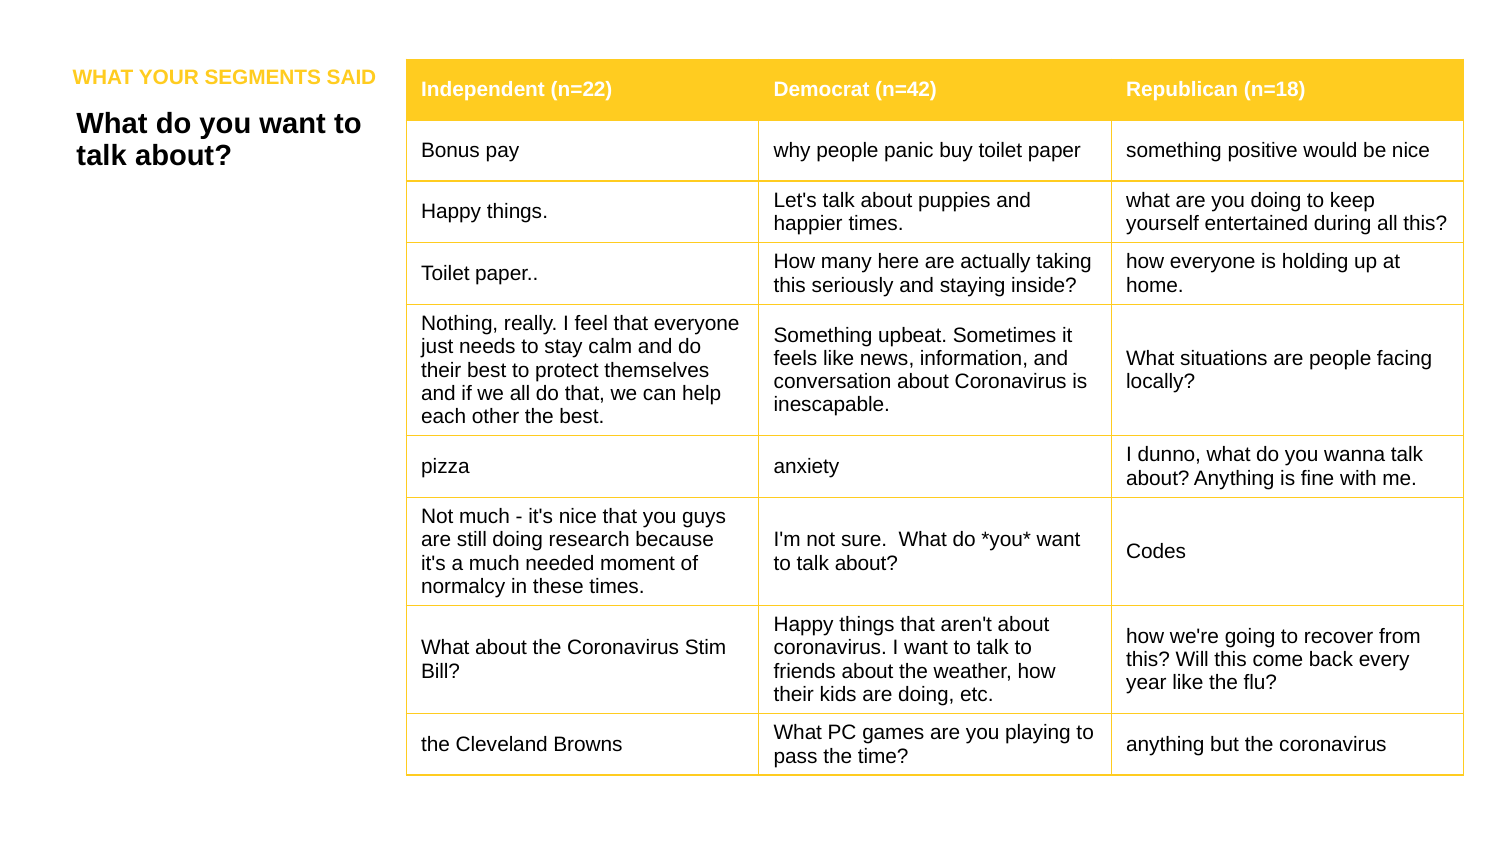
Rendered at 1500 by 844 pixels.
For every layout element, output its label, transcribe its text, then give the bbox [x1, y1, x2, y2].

list WHAT YOUR SEGMENTS SAID [57, 59, 406, 102]
table_cell something positive would be nice [1112, 121, 1463, 180]
table_cell What situations are people facing locally? [1112, 305, 1463, 435]
table_cell the Cleveland Browns [407, 714, 758, 774]
list What do you want to talk about? [61, 102, 406, 763]
table_cell I dunno, what do you wanna talk about? Anything is fine with me. [1112, 436, 1463, 497]
table_cell anything but the coronavirus [1112, 714, 1463, 774]
table_cell What PC games are you playing to pass the time? [759, 714, 1111, 774]
table_cell How many here are actually taking this seriously and staying inside? [759, 243, 1111, 304]
table_cell Something upbeat. Sometimes it feels like news, information, and conversation about Coronavirus is inescapable. [759, 305, 1111, 435]
table_cell Not much - it's nice that you guys are still doing research because it's a much needed moment of normalcy in these times. [407, 498, 758, 605]
table_cell pizza [407, 436, 758, 497]
table_cell Toilet paper.. [407, 243, 758, 304]
table_cell Happy things that aren't about coronavirus. I want to talk to friends about the weather, how their kids are doing, etc. [759, 606, 1111, 713]
table_header Independent (n=22) [407, 60, 758, 120]
table_cell What about the Coronavirus Stim Bill? [407, 606, 758, 713]
table_cell how everyone is holding up at home. [1112, 243, 1463, 304]
table_cell Codes [1112, 498, 1463, 605]
table_cell what are you doing to keep yourself entertained during all this? [1112, 182, 1463, 242]
table_cell Let's talk about puppies and happier times. [759, 182, 1111, 242]
table_cell how we're going to recover from this? Will this come back every year like the flu? [1112, 606, 1463, 713]
table_cell Nothing, really. I feel that everyone just needs to stay calm and do their best to protect themselves and if we all do that, we can help each other the best. [407, 305, 758, 435]
table_cell I'm not sure. What do *you* want to talk about? [759, 498, 1111, 605]
table_cell why people panic buy toilet paper [759, 121, 1111, 180]
table_header Republican (n=18) [1112, 60, 1463, 120]
table_cell Happy things. [407, 182, 758, 242]
table_header Democrat (n=42) [759, 60, 1111, 120]
table_cell Bonus pay [407, 121, 758, 180]
table_cell anxiety [759, 436, 1111, 497]
